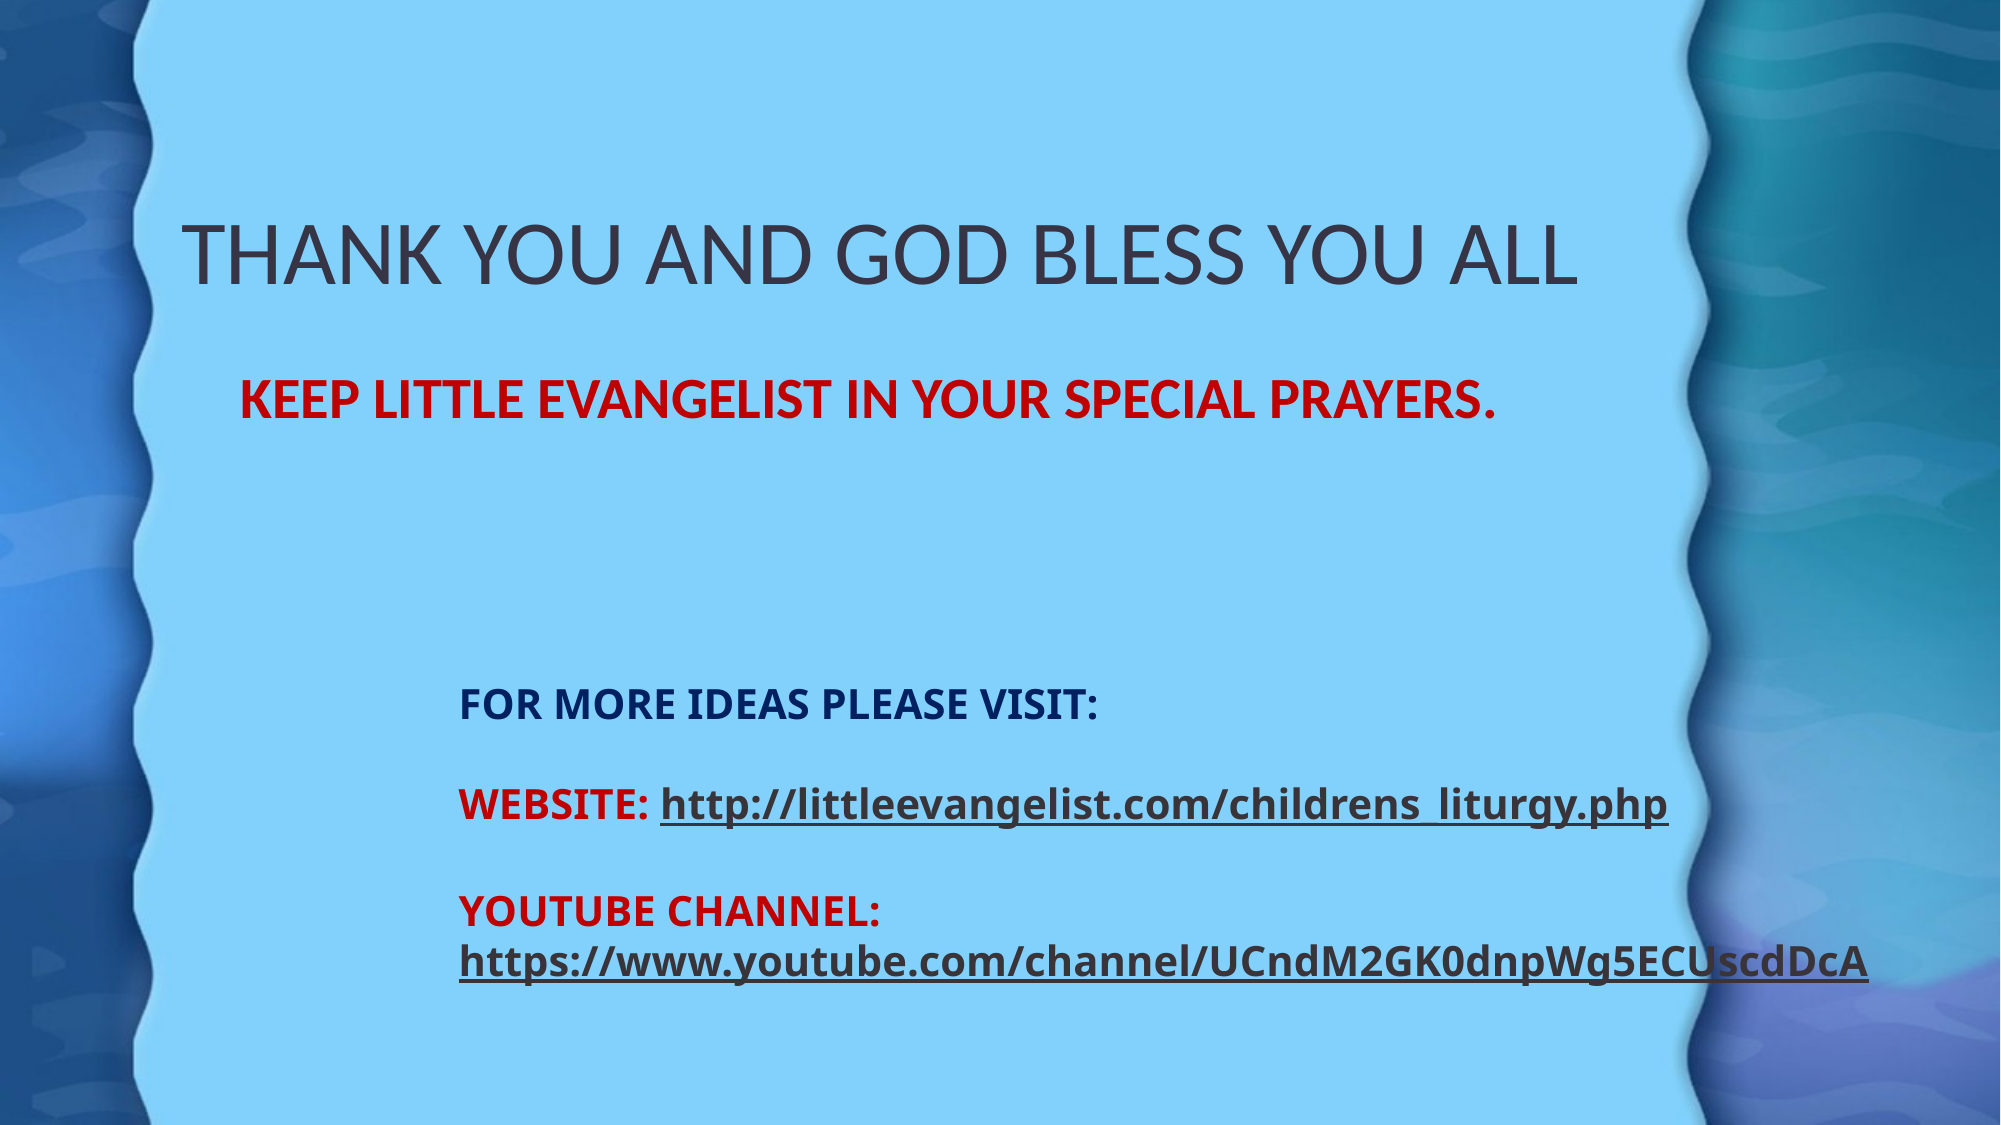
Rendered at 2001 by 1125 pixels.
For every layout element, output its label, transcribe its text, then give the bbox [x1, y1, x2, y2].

picture [0, 0, 2001, 1125]
text_box KEEP LITTLE EVANGELIST IN YOUR SPECIAL PRAYERS. [214, 353, 1755, 455]
title THANK YOU AND GOD BLESS YOU ALL [181, 115, 1669, 303]
text_box FOR MORE IDEAS PLEASE VISIT: WEBSITE: http://littleevangelist.com/childrens_liturgy.php YOUTUBE CHANNEL: https://www.youtube.com/channel/UCndM2GK0dnpWg5ECUscdDcA [443, 670, 1925, 999]
